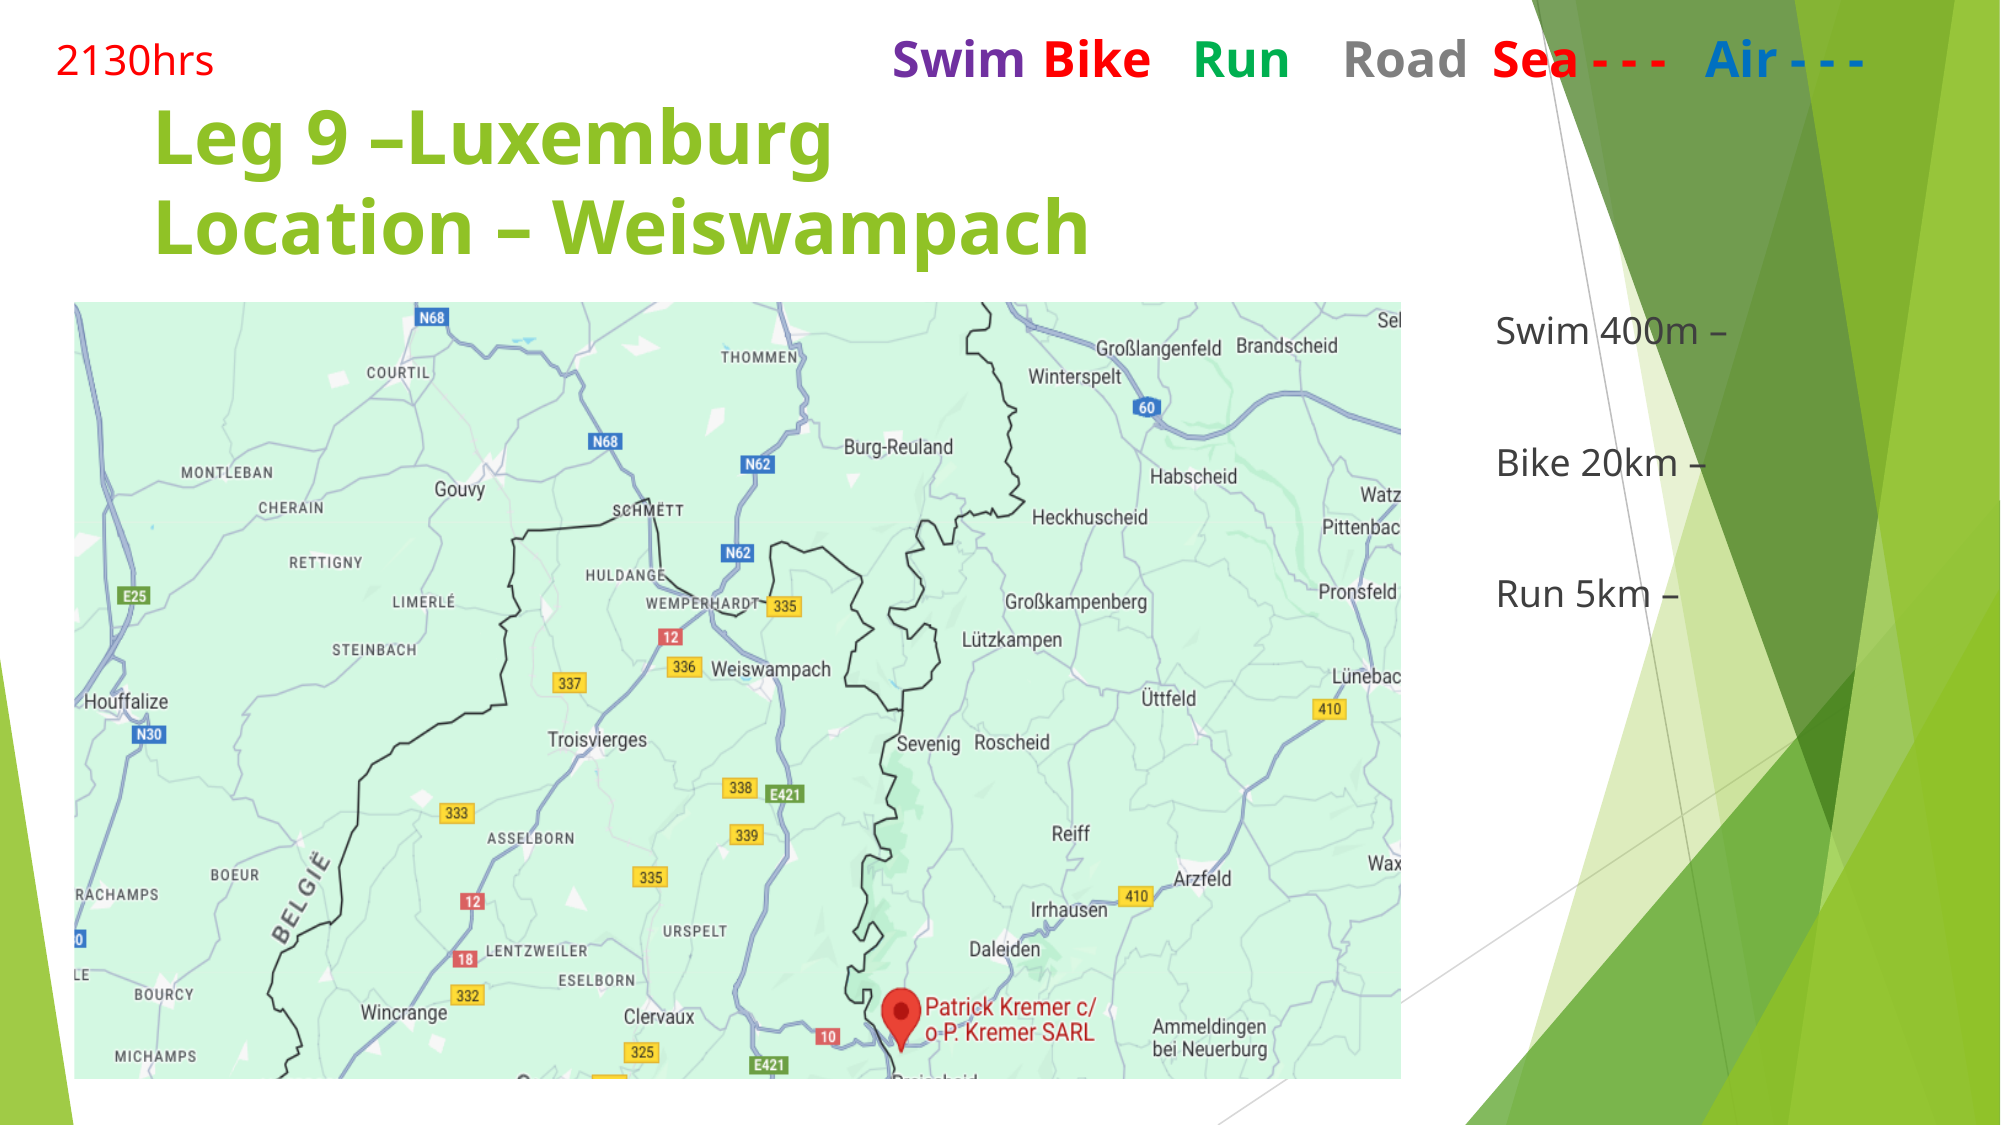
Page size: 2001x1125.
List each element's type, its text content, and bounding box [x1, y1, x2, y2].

title Leg 9 –Luxemburg Location – Weiswampach [137, 82, 1863, 300]
list Swim 400m – Bike 20km – Run 5km – [1480, 299, 1863, 1014]
text_box Swim Bike Run Road Sea - - - Air - - - [877, 20, 1979, 96]
text_box 2130hrs [40, 19, 355, 98]
picture [74, 302, 1402, 1079]
